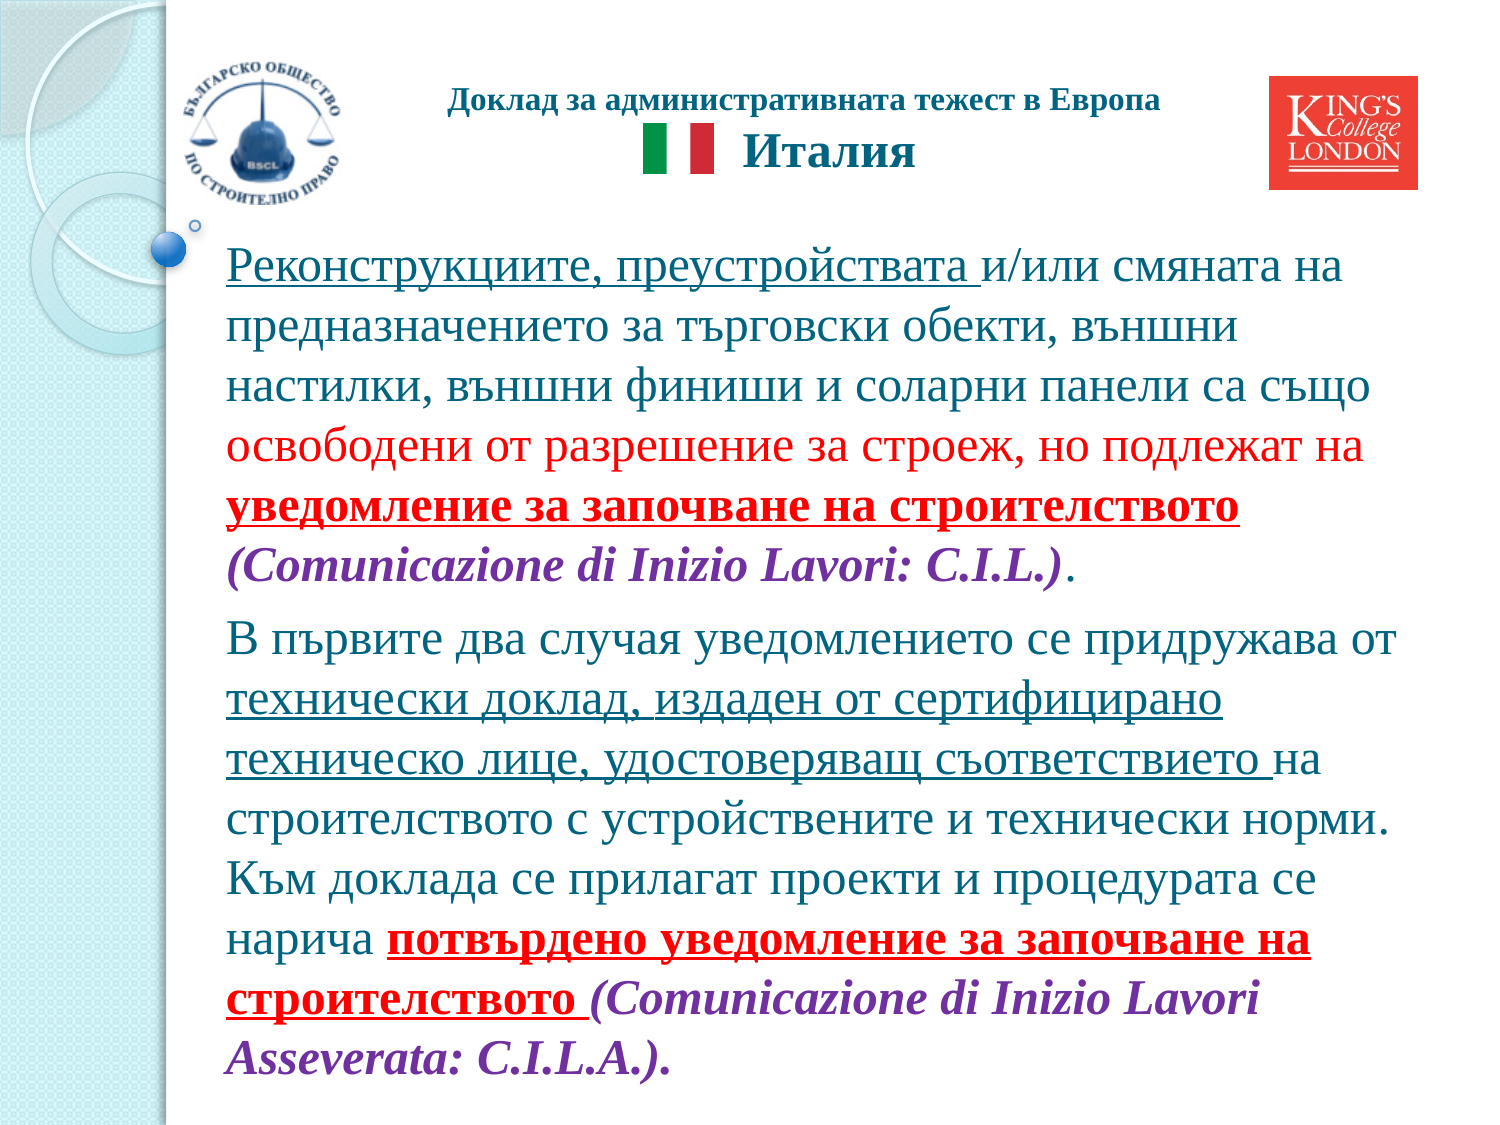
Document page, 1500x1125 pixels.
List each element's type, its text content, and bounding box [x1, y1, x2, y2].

picture [182, 60, 342, 206]
subtitle Реконструкциите, преустройствата и/или смяната на предназначението за търговски обекти, външни настилки, външни финиши и соларни панели са също освободени от разрешение за строеж, но подлежат на уведомление за започване на строителството (Comunicazione di Inizio Lavori: C.I.L.). В първите два случая уведомлението се придружава от технически доклад, издаден от сертифицирано техническо лице, удостоверяващ съответствието на строителството с устройствените и технически норми. Към доклада се прилагат проекти и процедурата се нарича потвърдено уведомление за започване на строителството (Comunicazione di Inizio Lavori Asseverata: C.I.L.A.). [206, 231, 1418, 1094]
picture [643, 123, 714, 175]
title Доклад за административната тежест в Европа Италия [159, 54, 1450, 185]
picture [1269, 76, 1418, 190]
